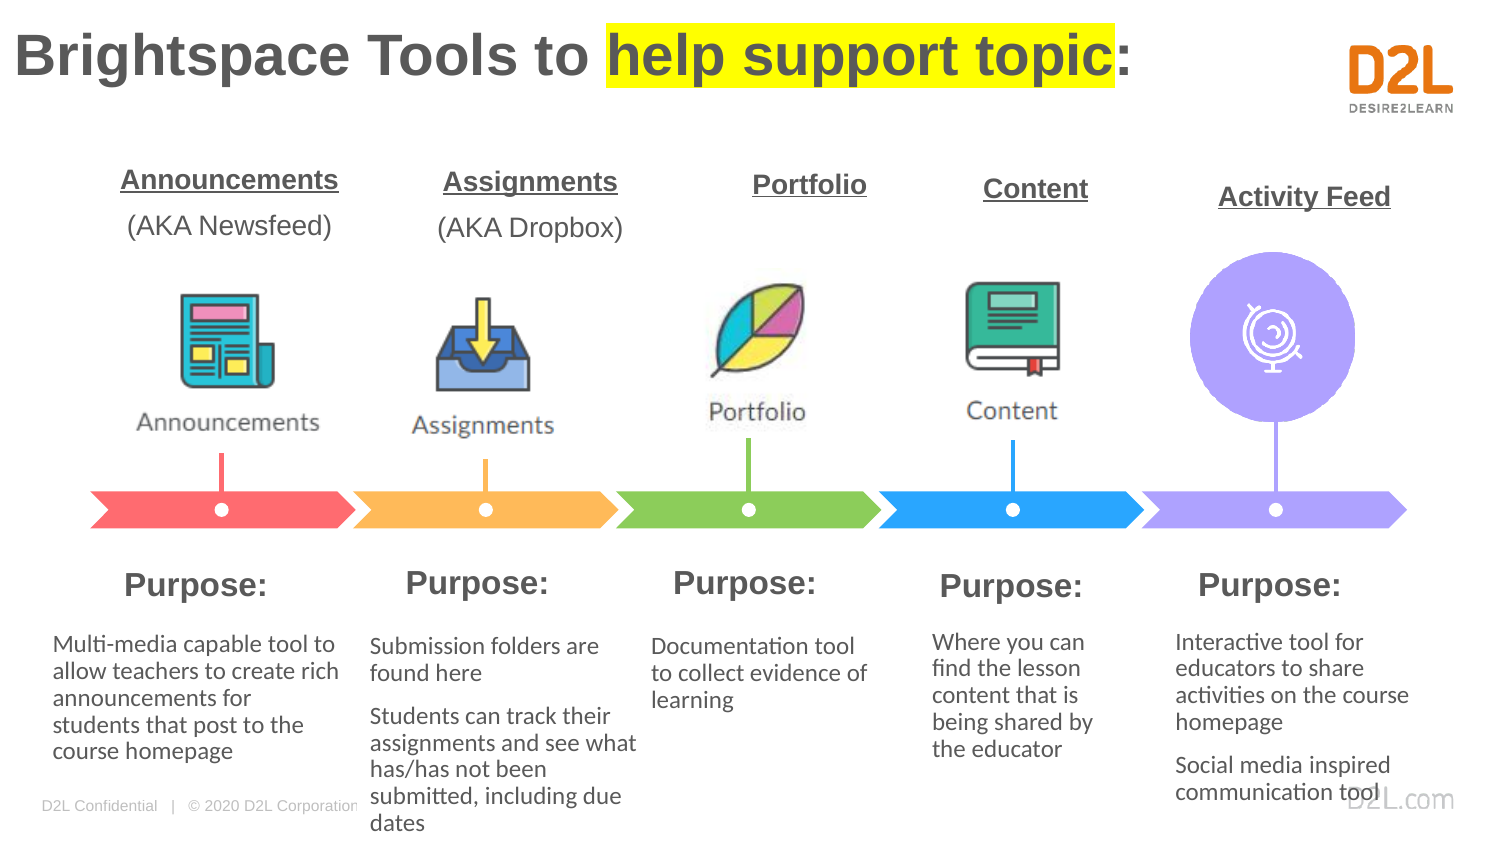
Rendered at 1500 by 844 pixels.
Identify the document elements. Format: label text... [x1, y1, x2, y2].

picture [397, 282, 565, 459]
picture [1190, 0, 1500, 844]
list Multi-media capable tool to allow teachers to create rich announcements for students that post to the course homepage [37, 623, 355, 710]
picture [936, 268, 1087, 440]
picture [681, 268, 830, 438]
list Content [880, 126, 1192, 212]
list Assignments (AKA Dropbox) [374, 165, 686, 252]
list Where you can find the lesson content that is being shared by the educator [917, 621, 1110, 707]
list Portfolio [654, 122, 966, 208]
list Purpose: [589, 541, 901, 627]
list Announcements (AKA Newsfeed) [56, 163, 403, 249]
title Brightspace Tools to help support topic: [0, 17, 1222, 136]
list Purpose: [321, 541, 589, 627]
list Submission folders are found here Students can track their assignments and see what has/has not been submitted, including due dates [355, 625, 636, 712]
list Purpose: [40, 543, 321, 623]
list Purpose: [1114, 543, 1426, 629]
list Interactive tool for educators to share activities on the course homepage Social media inspired communication tool [1160, 621, 1445, 707]
list Purpose: [855, 543, 1160, 630]
picture [118, 266, 341, 453]
list Documentation tool to collect evidence of learning [636, 625, 891, 712]
list Activity Feed [1148, 134, 1461, 220]
